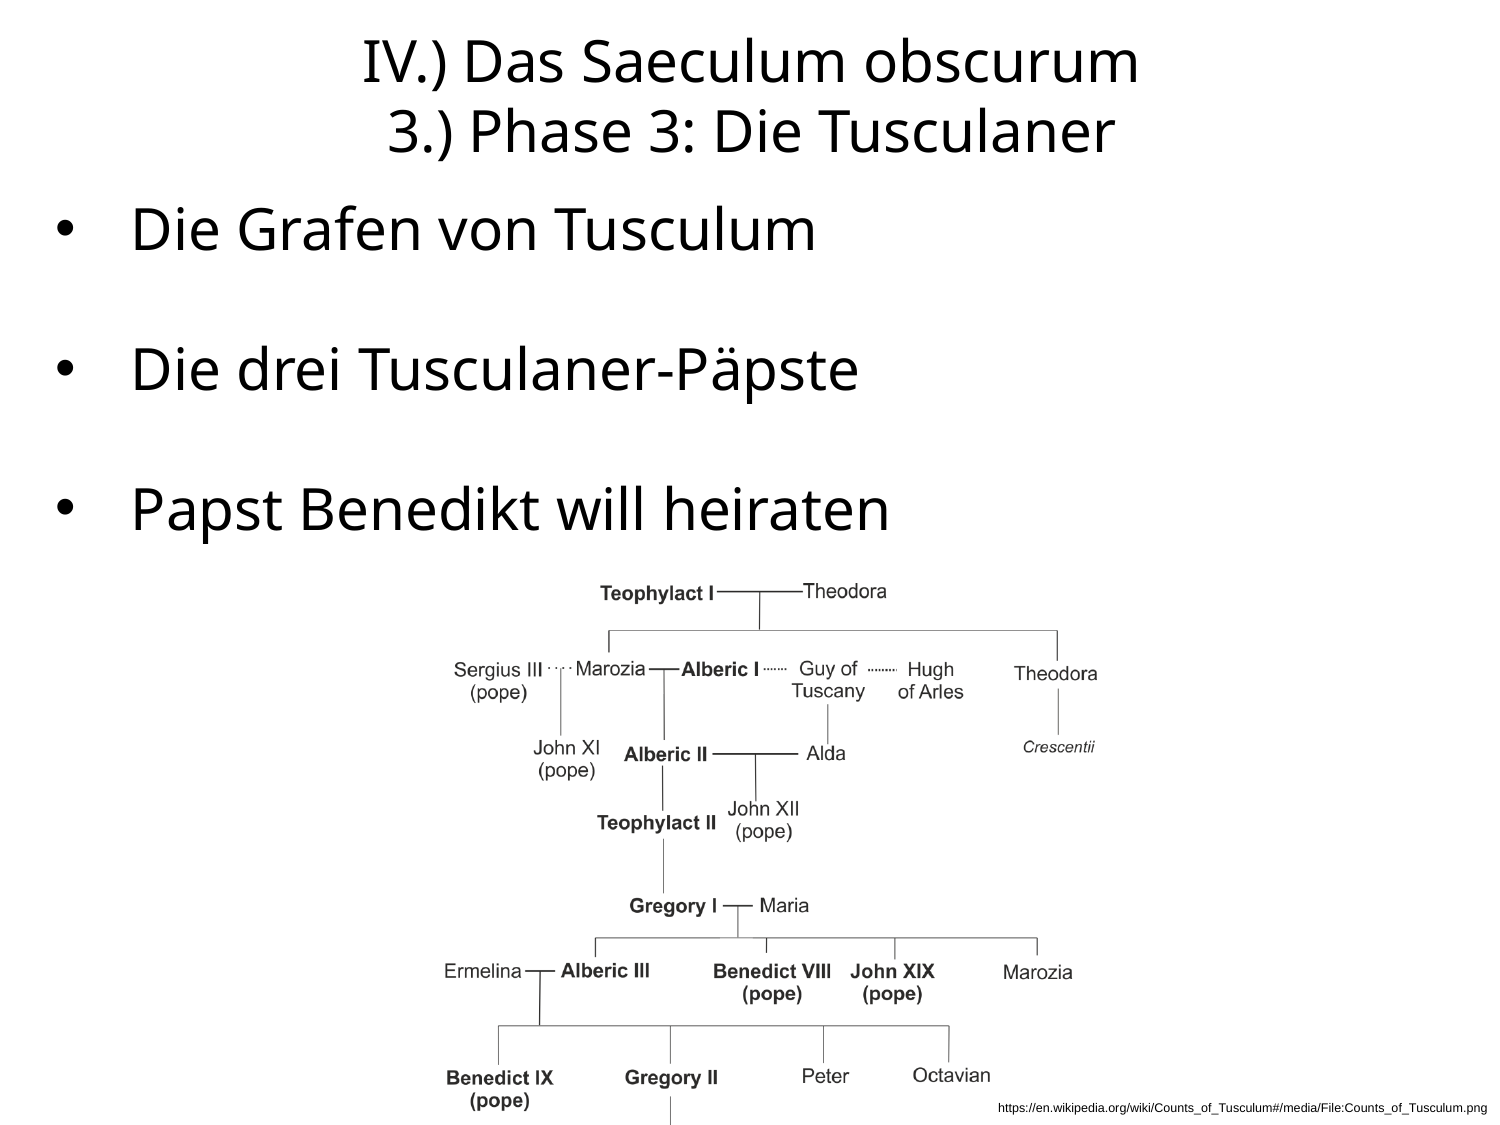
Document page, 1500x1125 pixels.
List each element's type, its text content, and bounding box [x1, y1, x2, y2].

text_box Die Grafen von Tusculum Die drei Tusculaner-Päpste Papst Benedikt will heiraten [41, 184, 1447, 620]
title IV.) Das Saeculum obscurum 3.) Phase 3: Die Tusculaner [76, 0, 1428, 184]
picture [442, 583, 1097, 1125]
text_box https://en.wikipedia.org/wiki/Counts_of_Tusculum#/media/File:Counts_of_Tusculum.png [1102, 1092, 1500, 1123]
